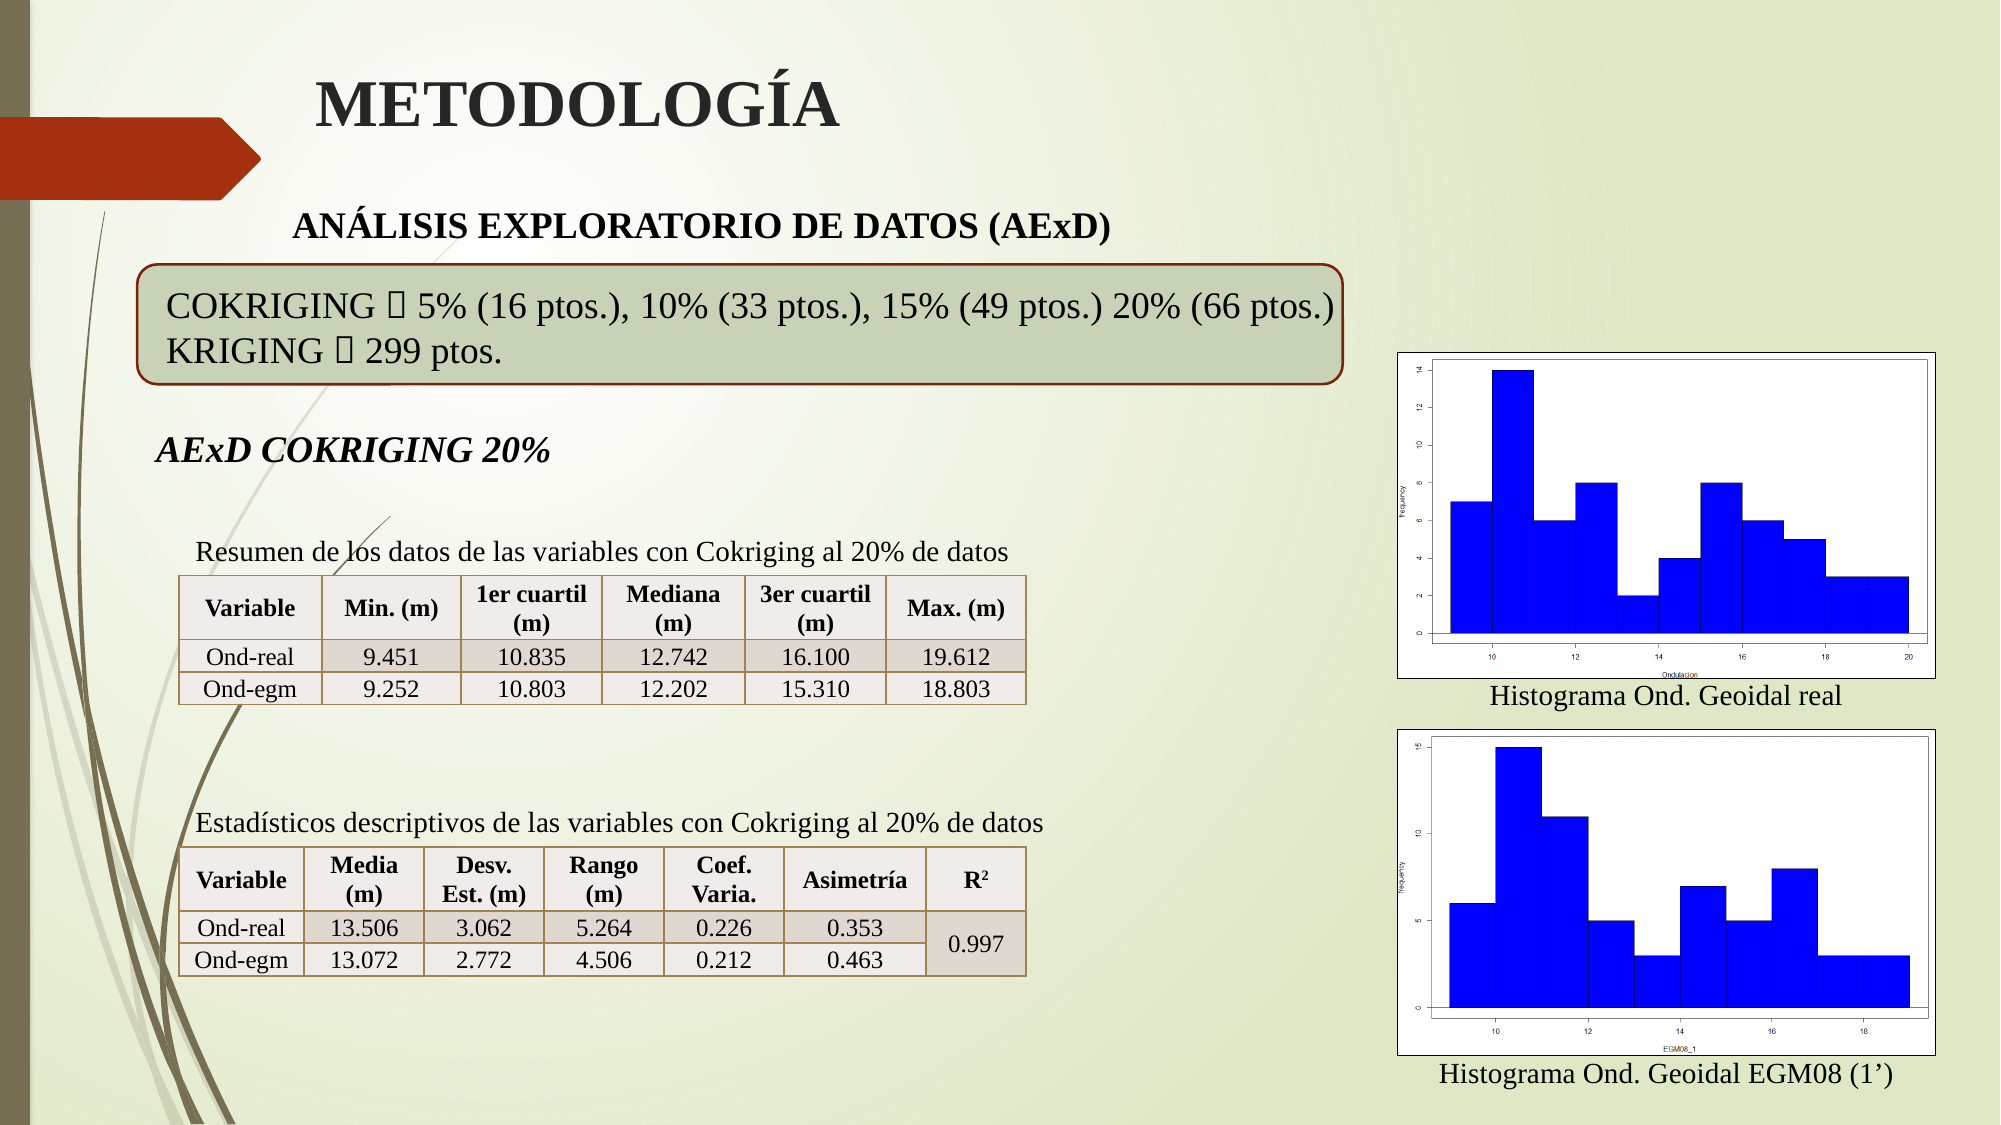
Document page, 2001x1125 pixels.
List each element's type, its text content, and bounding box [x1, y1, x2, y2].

text_box AExD COKRIGING 20% [141, 417, 567, 478]
text_box Estadísticos descriptivos de las variables con Cokriging al 20% de datos [180, 796, 1181, 846]
table_cell 0.212 [665, 944, 783, 975]
picture [1396, 352, 1937, 680]
text_box COKRIGING  5% (16 ptos.), 10% (33 ptos.), 15% (49 ptos.) 20% (66 ptos.) KRIGING  299 ptos. [151, 273, 1351, 379]
table_cell 13.072 [305, 944, 423, 975]
table_header Variable [180, 848, 303, 910]
table_header Desv. Est. (m) [425, 848, 543, 910]
table_cell 9.451 [323, 640, 460, 671]
table_header Mediana (m) [603, 576, 744, 639]
text_box Histograma Ond. Geoidal EGM08 (1’) [1424, 1065, 1909, 1098]
table_cell 0.226 [665, 912, 783, 942]
table_cell 12.742 [603, 640, 744, 671]
table_cell 0.353 [785, 912, 925, 942]
text_box ANÁLISIS EXPLORATORIO DE DATOS (AExD) [277, 193, 1127, 254]
table_cell 19.612 [887, 640, 1025, 671]
table_cell 15.310 [746, 673, 885, 704]
table_header R2 [927, 848, 1025, 910]
table_header Rango (m) [545, 848, 663, 910]
text_box [135, 263, 1341, 386]
table_cell 4.506 [545, 944, 663, 975]
table_header Min. (m) [323, 576, 460, 639]
table_cell Ond-real [180, 640, 321, 671]
table_header 1er cuartil (m) [462, 576, 601, 639]
table_cell 0.997 [927, 912, 1025, 975]
table_cell Ond-egm [180, 944, 303, 975]
table_cell 10.803 [462, 673, 601, 704]
table_cell 9.252 [323, 673, 460, 704]
text_box Histograma Ond. Geoidal real [1474, 688, 1859, 719]
table_cell 13.506 [305, 912, 423, 942]
table_cell Ond-egm [180, 673, 321, 704]
table_cell 12.202 [603, 673, 744, 704]
table_cell 5.264 [545, 912, 663, 942]
table_cell 0.463 [785, 944, 925, 975]
table_cell 18.803 [887, 673, 1025, 704]
table_cell 2.772 [425, 944, 543, 975]
text_box Resumen de los datos de las variables con Cokriging al 20% de datos [180, 524, 1181, 575]
table_header Media (m) [305, 848, 423, 910]
table_cell 10.835 [462, 640, 601, 671]
table_header Variable [180, 576, 321, 639]
table_cell 16.100 [746, 640, 885, 671]
table_header Max. (m) [887, 576, 1025, 639]
table_header Asimetría [785, 848, 925, 910]
title METODOLOGÍA [300, 51, 1763, 167]
table_header 3er cuartil (m) [746, 576, 885, 639]
picture [1396, 729, 1937, 1057]
table_cell Ond-real [180, 912, 303, 942]
table_cell 3.062 [425, 912, 543, 942]
table_header Coef. Varia. [665, 848, 783, 910]
